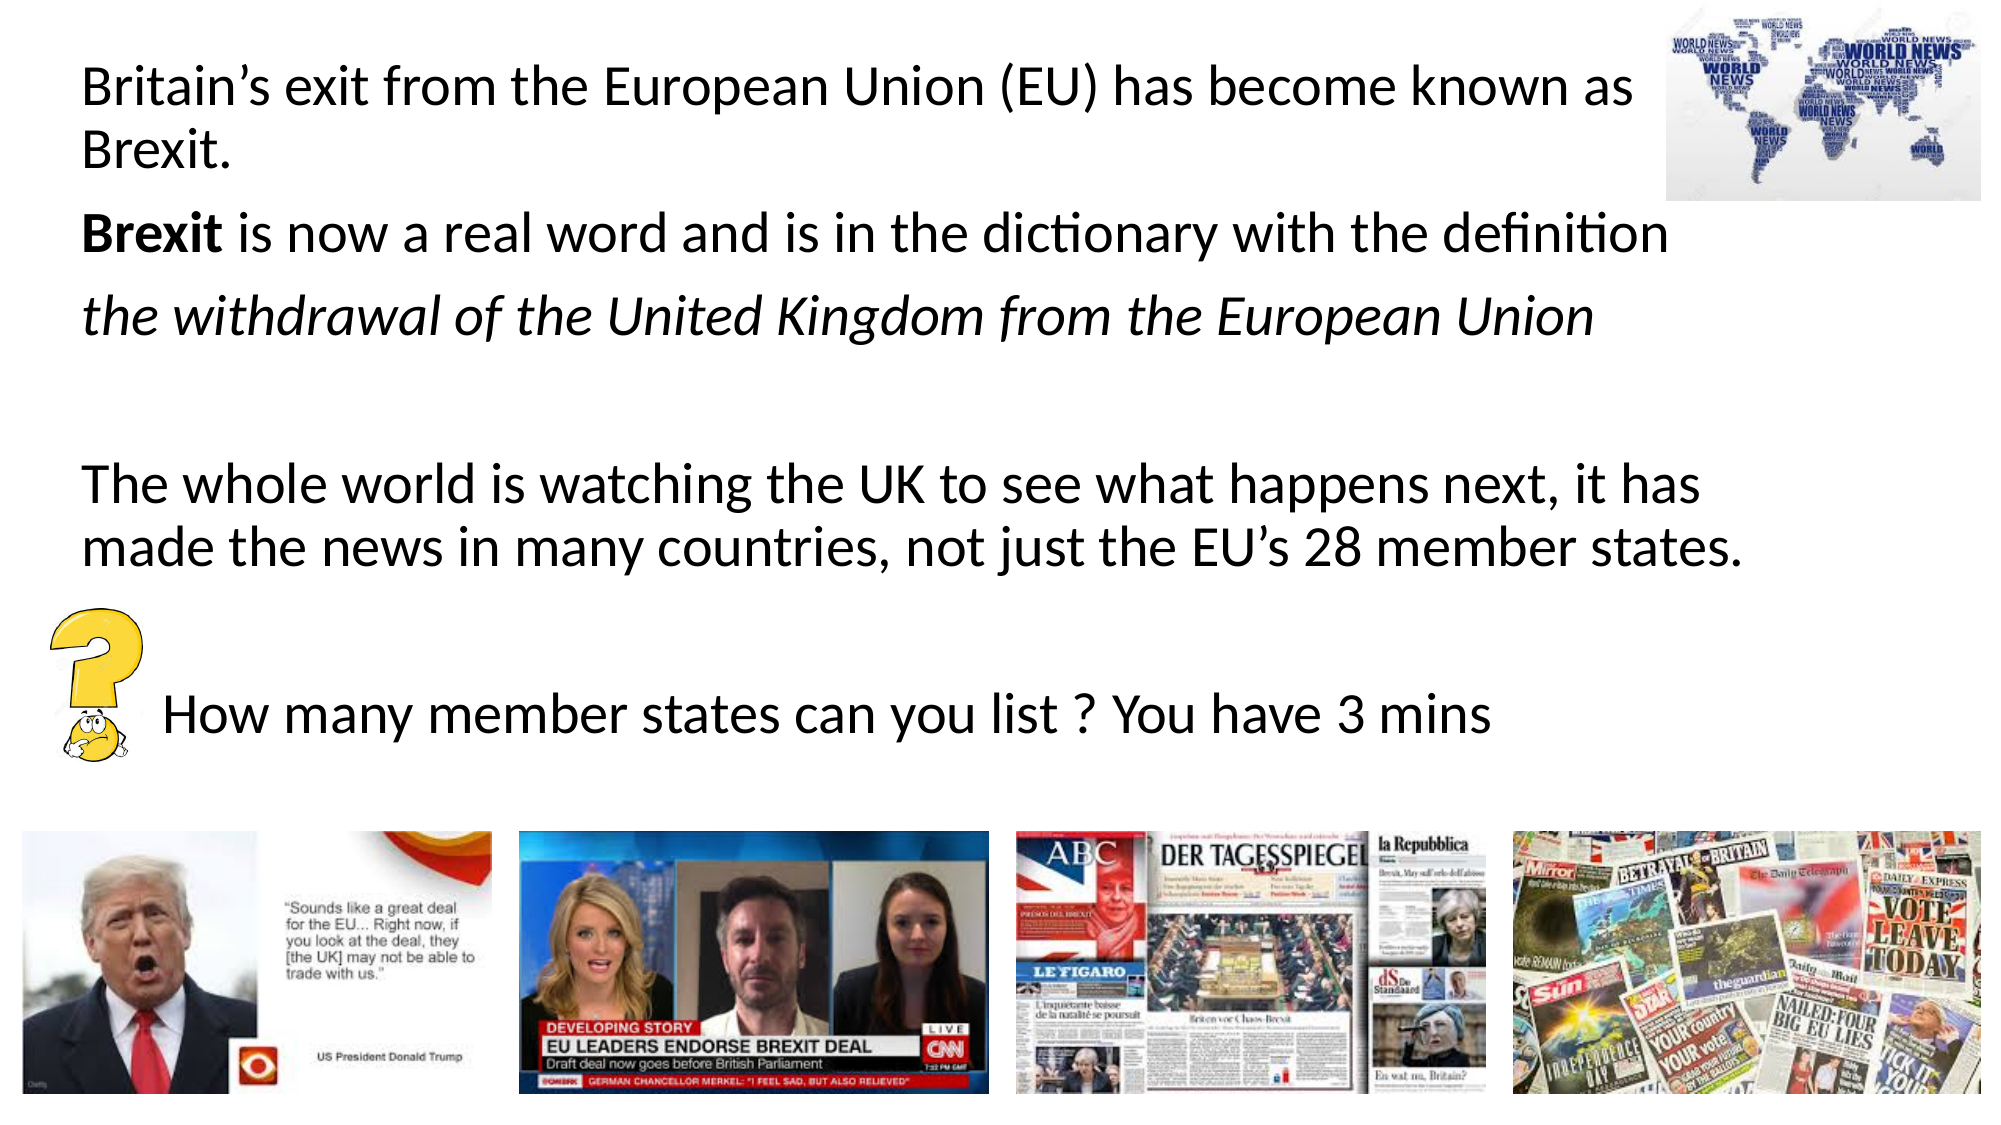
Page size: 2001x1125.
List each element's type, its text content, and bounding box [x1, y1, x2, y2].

picture [1666, 0, 1981, 201]
picture [519, 831, 989, 1094]
picture [1513, 831, 1981, 1094]
picture [1016, 831, 1486, 1094]
picture [49, 608, 143, 762]
list Britain’s exit from the European Union (EU) has become known as Brexit. Brexit is now a real word and is in the dictionary with the definition the withdrawal of the United Kingdom from the European Union The whole world is watching the UK to see what happens next, it has made the news in many countries, not just the EU’s 28 member states. Q. How many member states can you list ? You have 3 mins [66, 47, 1792, 762]
picture [22, 831, 492, 1094]
